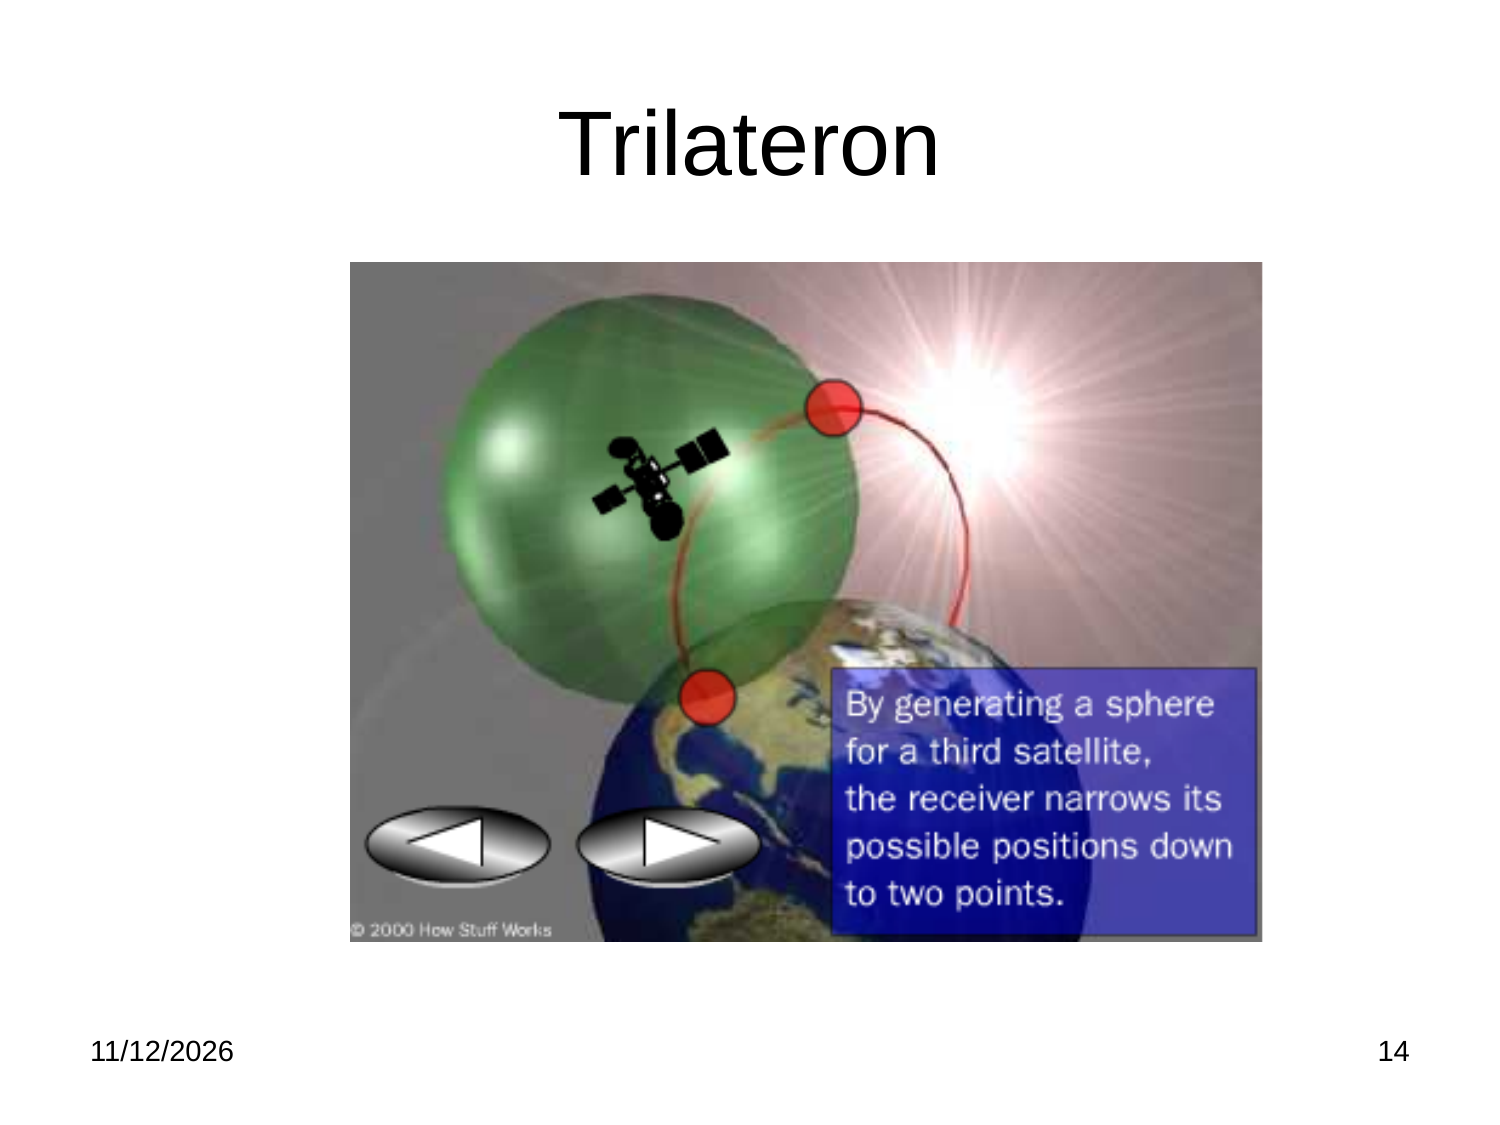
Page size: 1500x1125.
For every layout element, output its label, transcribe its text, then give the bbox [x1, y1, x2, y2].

title Trilateron [74, 44, 1426, 233]
picture [349, 262, 1263, 943]
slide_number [74, 1024, 426, 1103]
slide_number 14 [1074, 1024, 1426, 1103]
